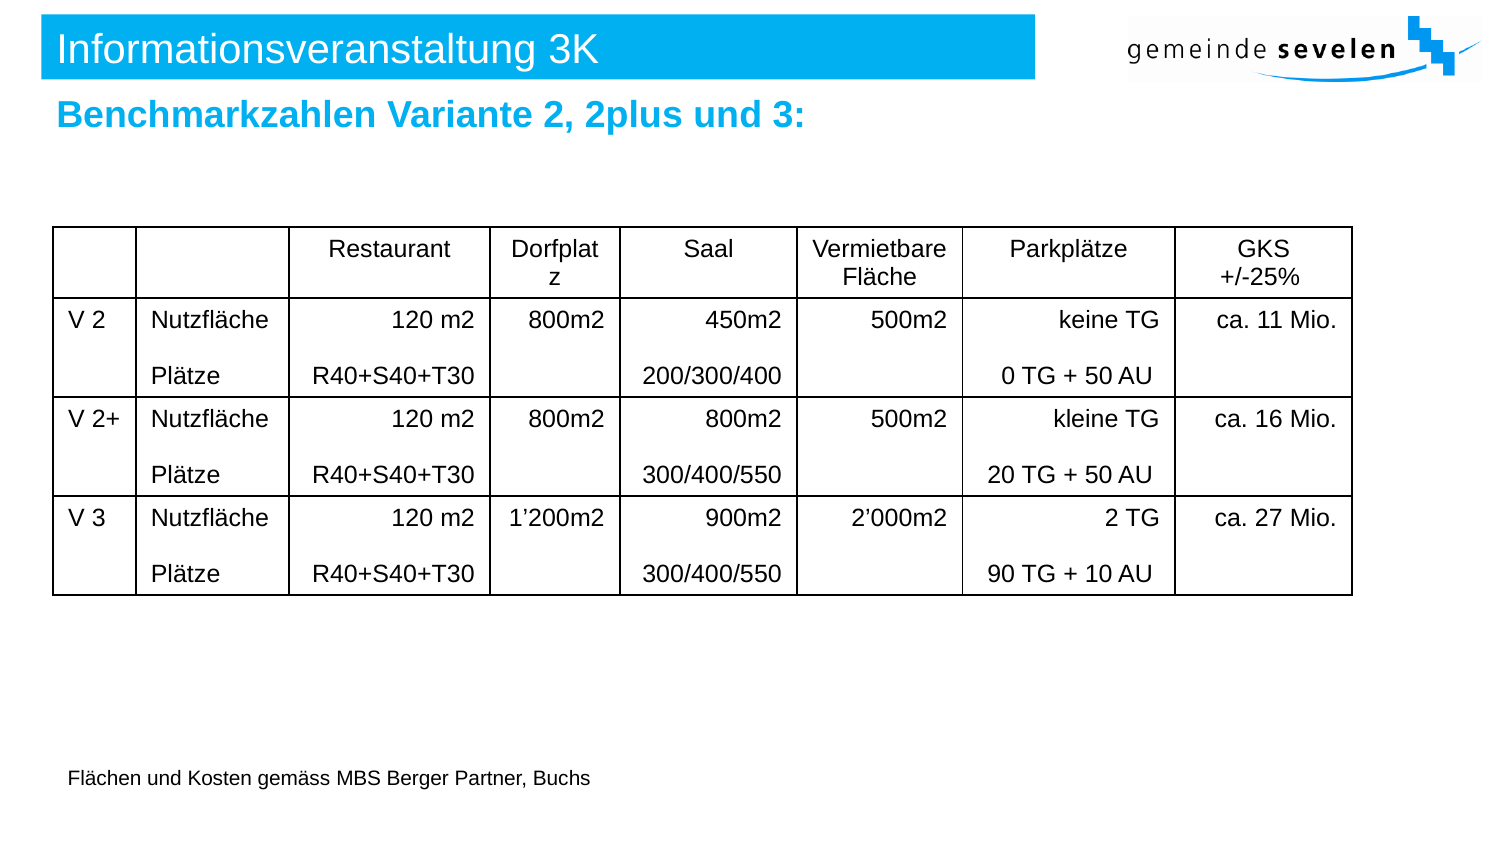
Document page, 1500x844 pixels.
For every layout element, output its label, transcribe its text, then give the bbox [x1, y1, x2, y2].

title Informationsveranstaltung 3K 3K3KreiKönigZwischenbericht [41, 14, 1036, 80]
table_cell kleine TG 20 TG + 50 AU [963, 398, 1174, 495]
table_cell 800m2 300/400/550 [621, 398, 796, 495]
table_cell ca. 27 Mio. [1176, 497, 1351, 594]
table_cell Nutzfläche Plätze [137, 299, 288, 396]
table_header Parkplätze [963, 228, 1174, 297]
table_cell V 3 [54, 497, 135, 594]
text_box Flächen und Kosten gemäss MBS Berger Partner, Buchs [41, 147, 1447, 806]
table_cell 800m2 [491, 398, 619, 495]
text_box Benchmarkzahlen Variante 2, 2plus und 3: [41, 82, 1377, 147]
table_cell ca. 16 Mio. [1176, 398, 1351, 495]
table_header Dorfplatz [491, 228, 619, 297]
table_header GKS +/-25% [1176, 228, 1351, 297]
picture [1128, 16, 1482, 82]
table_cell 120 m2 R40+S40+T30 [290, 497, 489, 594]
table_header Vermietbare Fläche [798, 228, 962, 297]
table_header [54, 228, 135, 297]
table_cell Nutzfläche Plätze [137, 497, 288, 594]
table_cell 120 m2 R40+S40+T30 [290, 398, 489, 495]
table_header Restaurant [290, 228, 489, 297]
table_cell 2 TG 90 TG + 10 AU [963, 497, 1174, 594]
table_cell V 2 [54, 299, 135, 396]
table_cell 120 m2 R40+S40+T30 [290, 299, 489, 396]
table_header [137, 228, 288, 297]
table_header Saal [621, 228, 796, 297]
table_cell ca. 11 Mio. [1176, 299, 1351, 396]
table_cell 800m2 [491, 299, 619, 396]
table_cell Nutzfläche Plätze [137, 398, 288, 495]
table_cell 2’000m2 [798, 497, 962, 594]
table_cell 1’200m2 [491, 497, 619, 594]
table_cell V 2+ [54, 398, 135, 495]
table_cell 900m2 300/400/550 [621, 497, 796, 594]
table_cell 450m2 200/300/400 [621, 299, 796, 396]
table_cell 500m2 [798, 299, 962, 396]
table_cell keine TG 0 TG + 50 AU [963, 299, 1174, 396]
table_cell 500m2 [798, 398, 962, 495]
